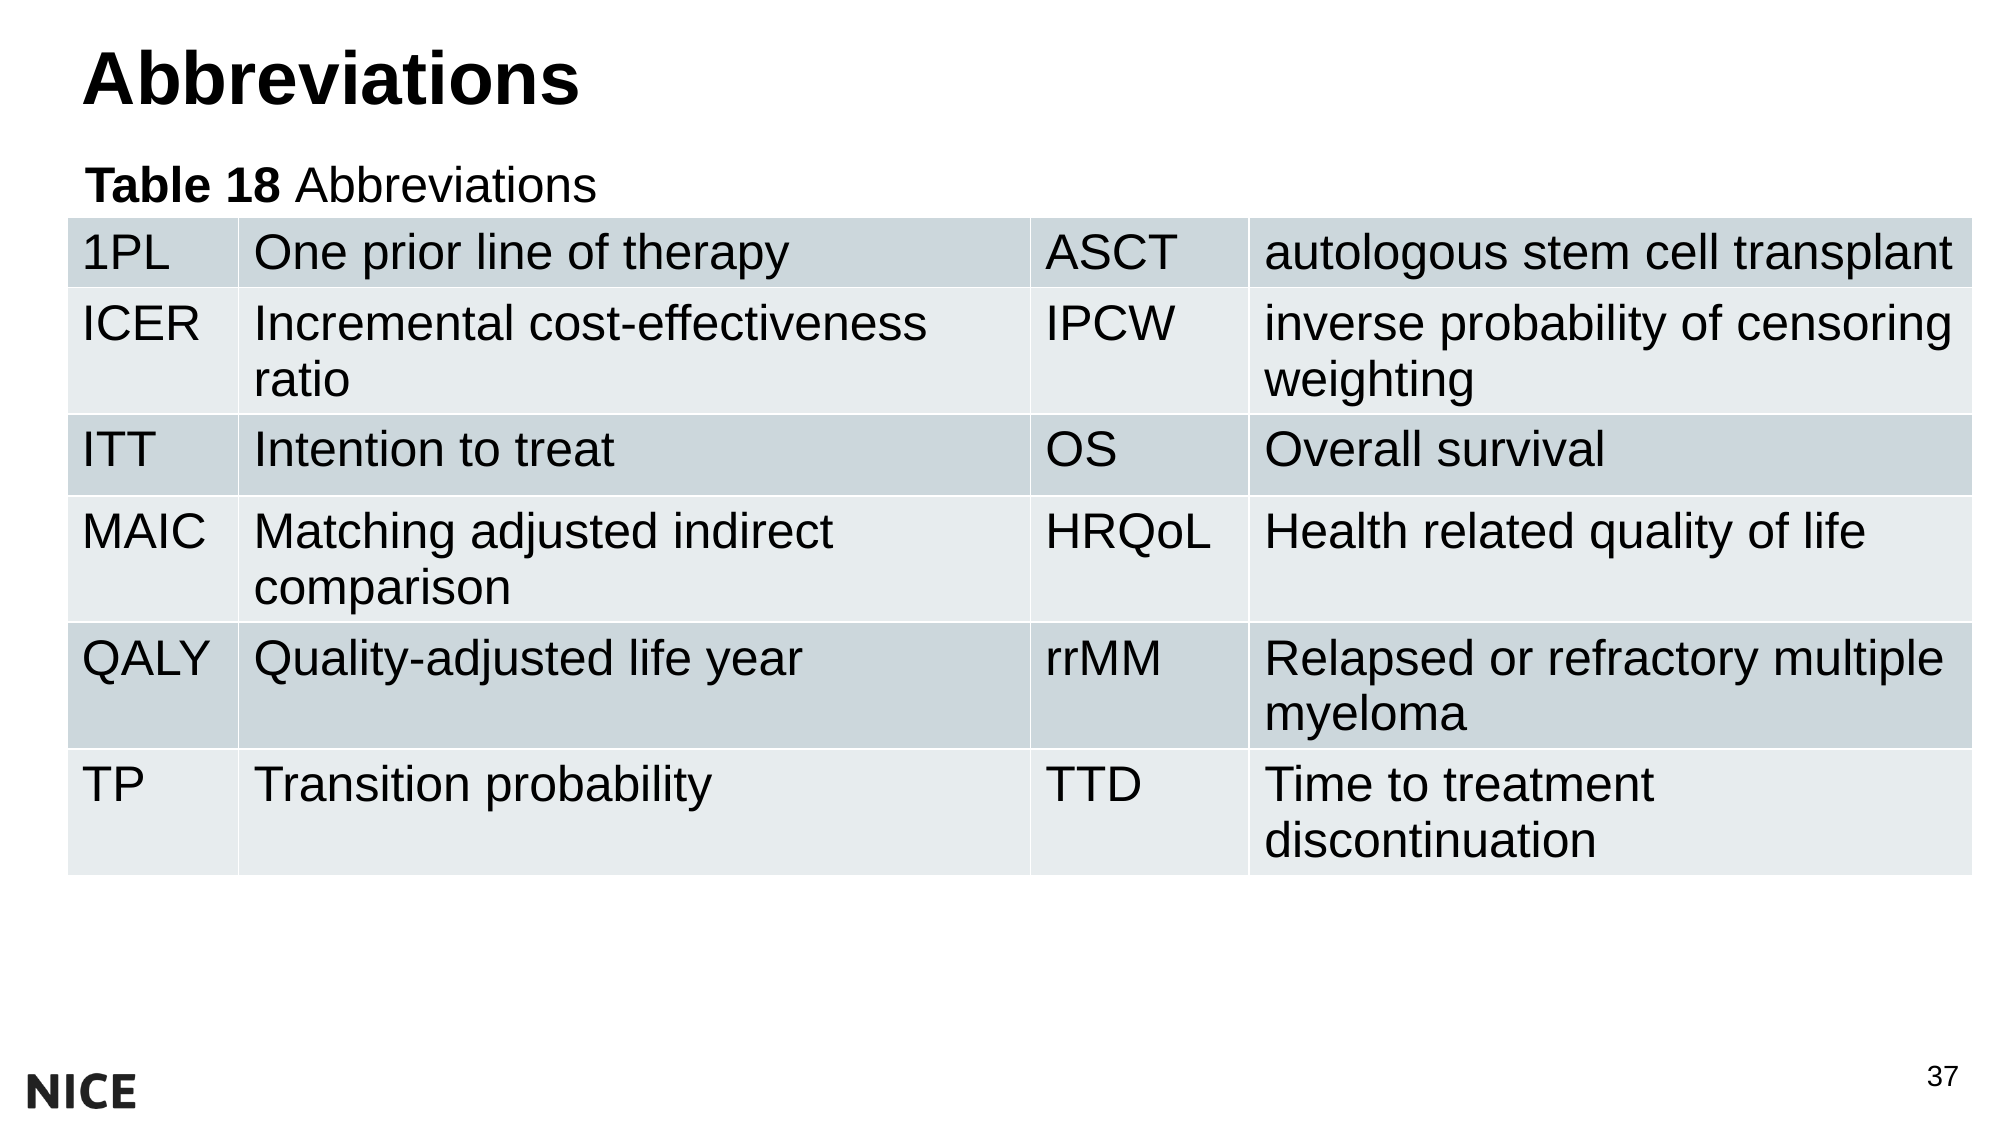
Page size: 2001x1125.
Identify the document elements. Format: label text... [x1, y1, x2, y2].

table_cell OS [1031, 415, 1248, 495]
table_cell Relapsed or refractory multiple myeloma [1250, 623, 1972, 748]
table_cell HRQoL [1031, 497, 1248, 621]
table_cell QALY [68, 623, 238, 748]
table_cell ICER [68, 288, 238, 413]
picture [26, 1072, 137, 1109]
table_cell rrMM [1031, 623, 1248, 748]
text_box Table 18 Abbreviations [69, 145, 613, 221]
table_cell Quality-adjusted life year [239, 623, 1030, 748]
table_cell IPCW [1031, 288, 1248, 413]
table_cell Transition probability [239, 750, 1030, 875]
table_header One prior line of therapy [239, 218, 1030, 287]
table_cell MAIC [68, 497, 238, 621]
table_cell inverse probability of censoring weighting [1250, 288, 1972, 413]
text_box 37 [1897, 1050, 1975, 1111]
table_header 1PL [68, 218, 238, 287]
table_cell TTD [1031, 750, 1248, 875]
table_cell Incremental cost-effectiveness ratio [239, 288, 1030, 413]
table_cell Overall survival [1250, 415, 1972, 495]
table_header autologous stem cell transplant [1250, 218, 1972, 287]
table_cell ITT [68, 415, 238, 495]
table_cell Matching adjusted indirect comparison [239, 497, 1030, 621]
table_header ASCT [1031, 218, 1248, 287]
table_cell Intention to treat [239, 415, 1030, 495]
title Abbreviations [66, 32, 1933, 216]
table_cell Health related quality of life [1250, 497, 1972, 621]
table_cell Time to treatment discontinuation [1250, 750, 1972, 875]
table_cell TP [68, 750, 238, 875]
